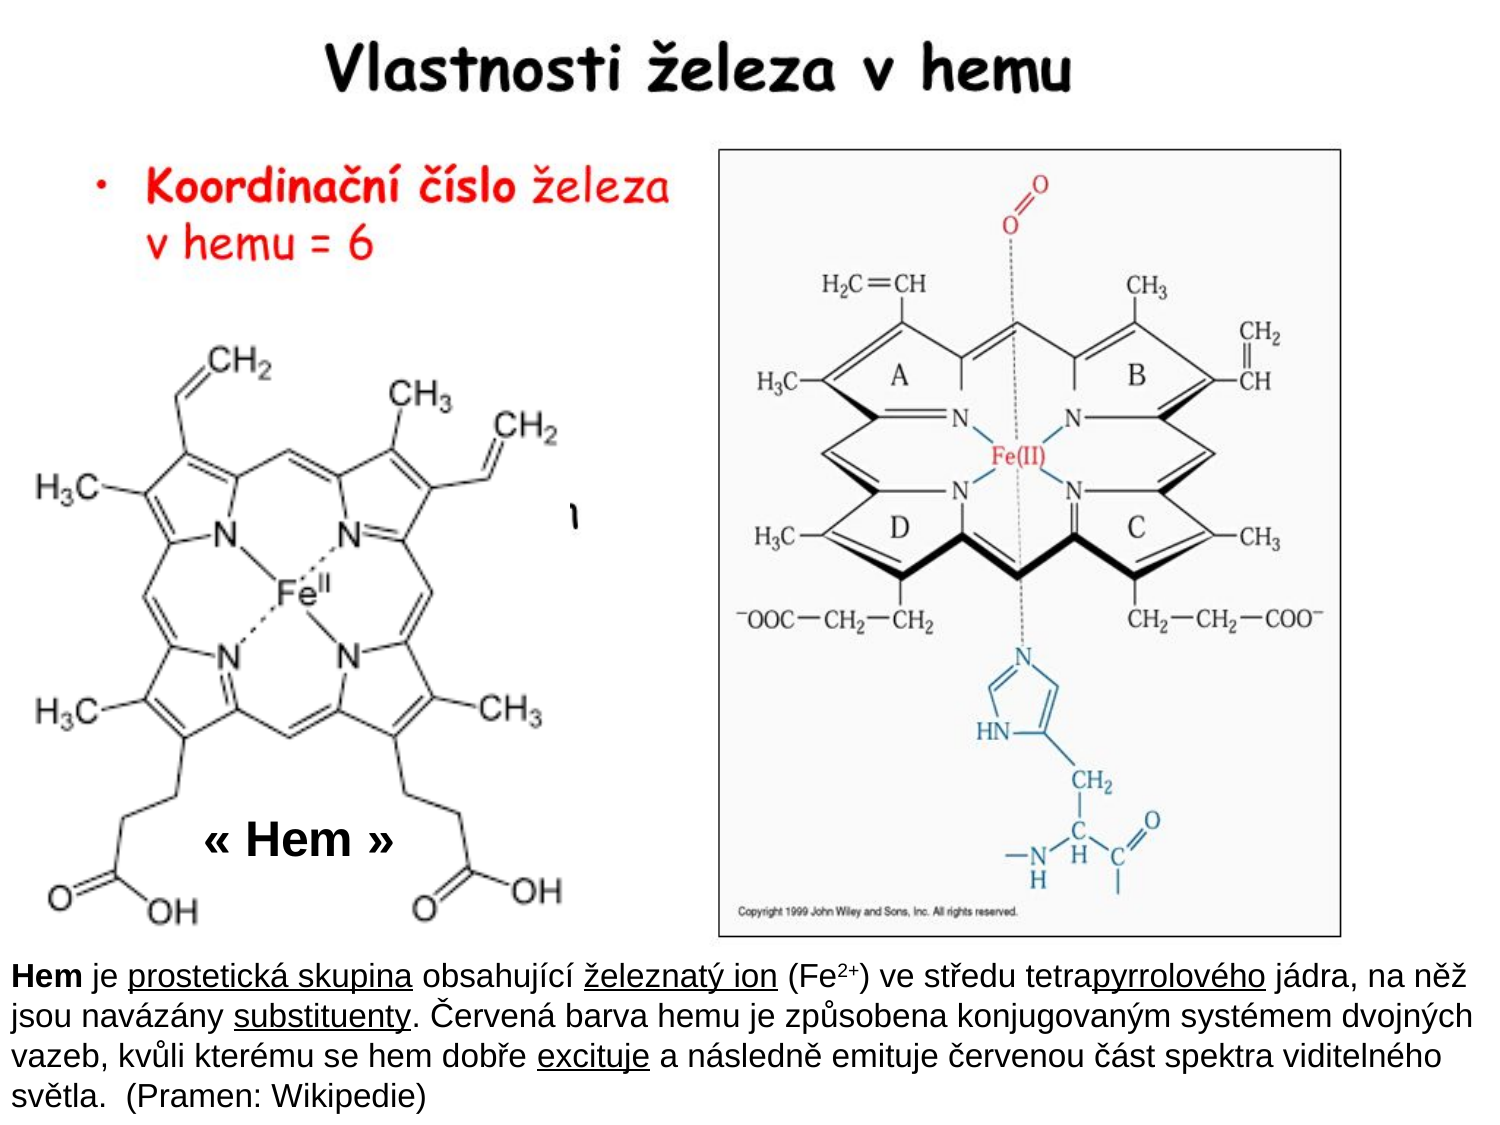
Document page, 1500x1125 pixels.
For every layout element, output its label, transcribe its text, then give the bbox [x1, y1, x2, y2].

picture [0, 0, 1400, 1053]
text_box Hem je prostetická skupina obsahující železnatý ion (Fe2+) ve středu tetrapyrrolového jádra, na něž jsou navázány substituenty. Červená barva hemu je způsobena konjugovaným systémem dvojných vazeb, kvůli kterému se hem dobře excituje a následně emituje červenou část spektra viditelného světla. (Pramen: Wikipedie) [0, 946, 1497, 1122]
